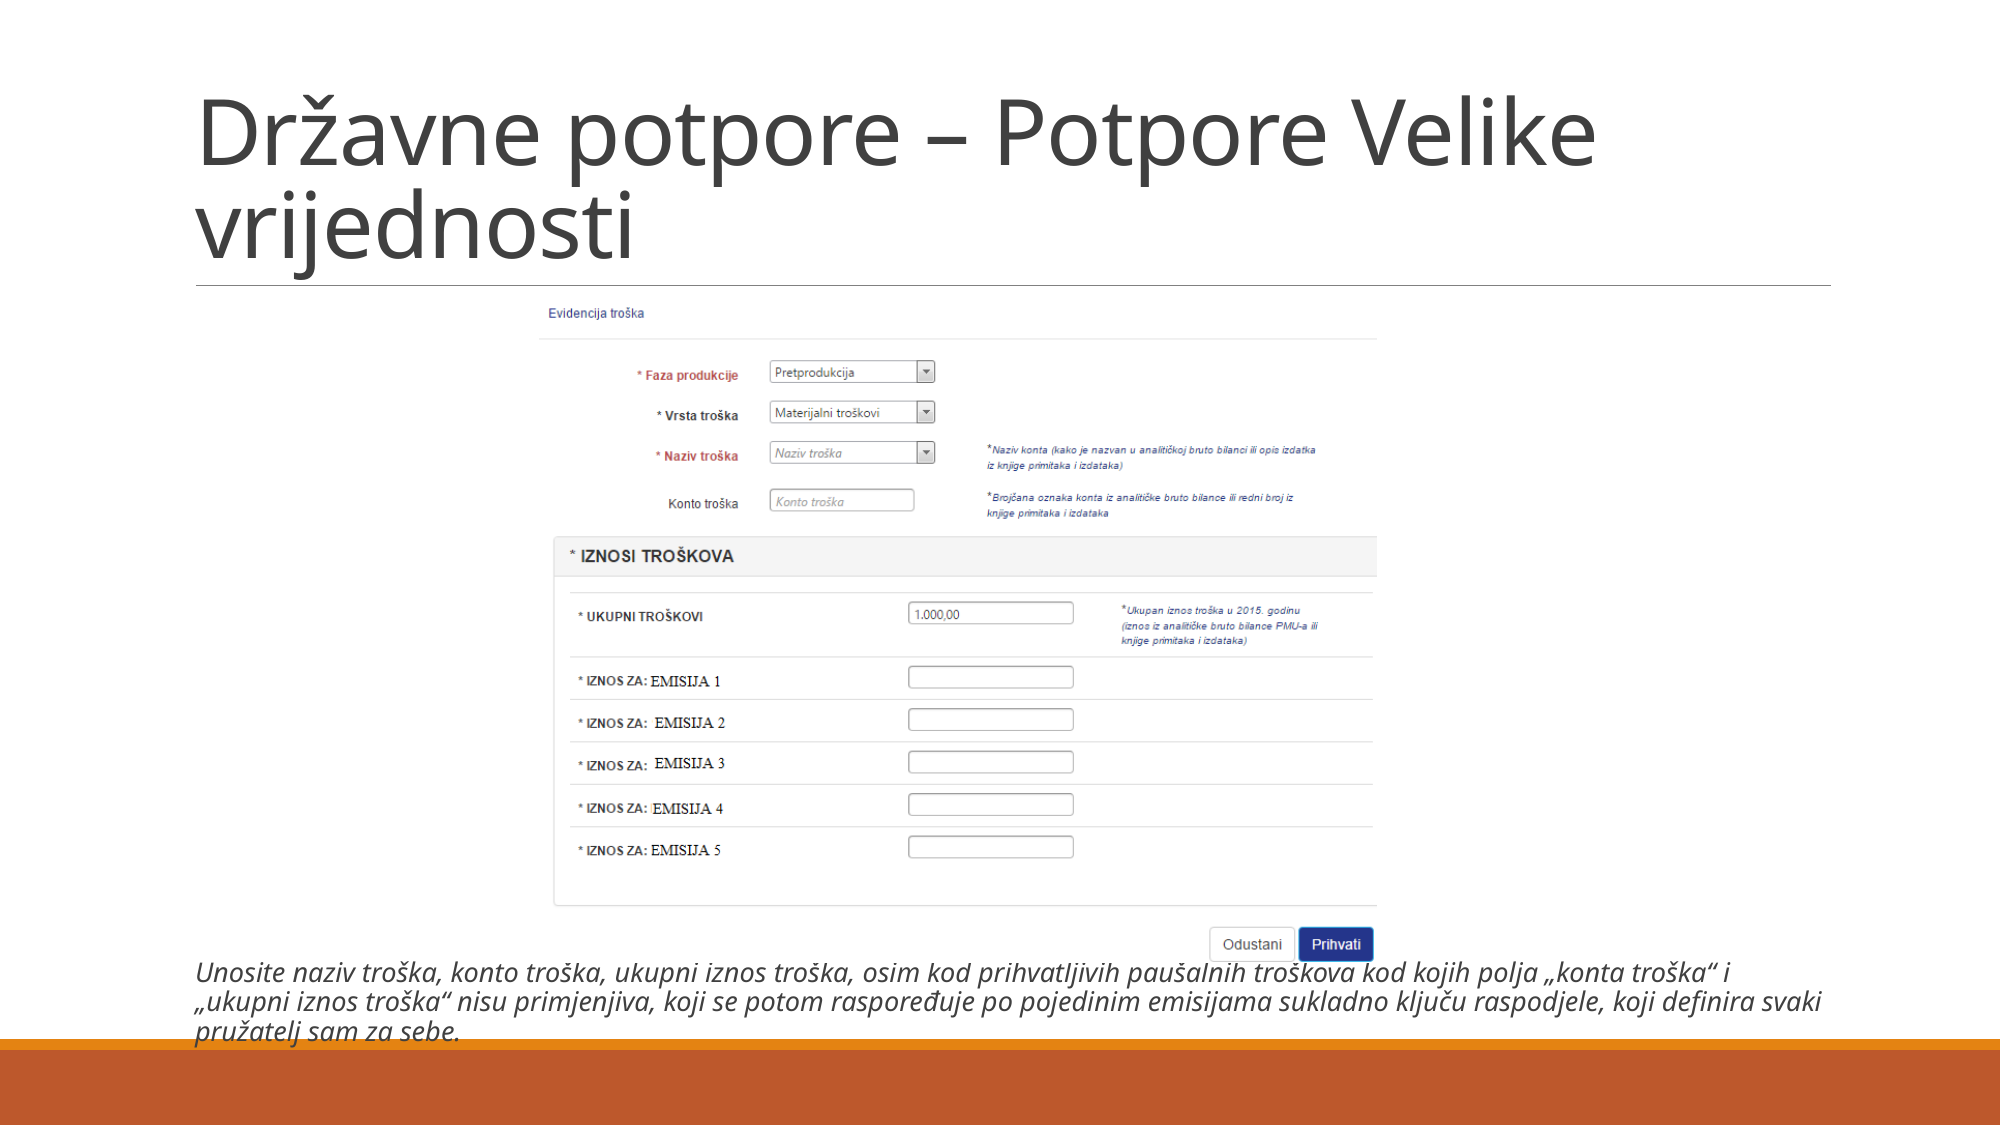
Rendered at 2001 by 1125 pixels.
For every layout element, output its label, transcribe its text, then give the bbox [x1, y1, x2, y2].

picture [538, 296, 1377, 963]
list Unosite naziv troška, konto troška, ukupni iznos troška, osim kod prihvatljivih paušalnih troškova kod kojih polja „konta troška“ i „ukupni iznos troška“ nisu primjenjiva, koji se potom raspoređuje po pojedinim emisijama sukladno ključu raspodjele, koji definira svaki pružatelj sam za sebe. [180, 951, 1830, 1027]
title Državne potpore – Potpore Velike vrijednosti [180, 47, 1830, 285]
